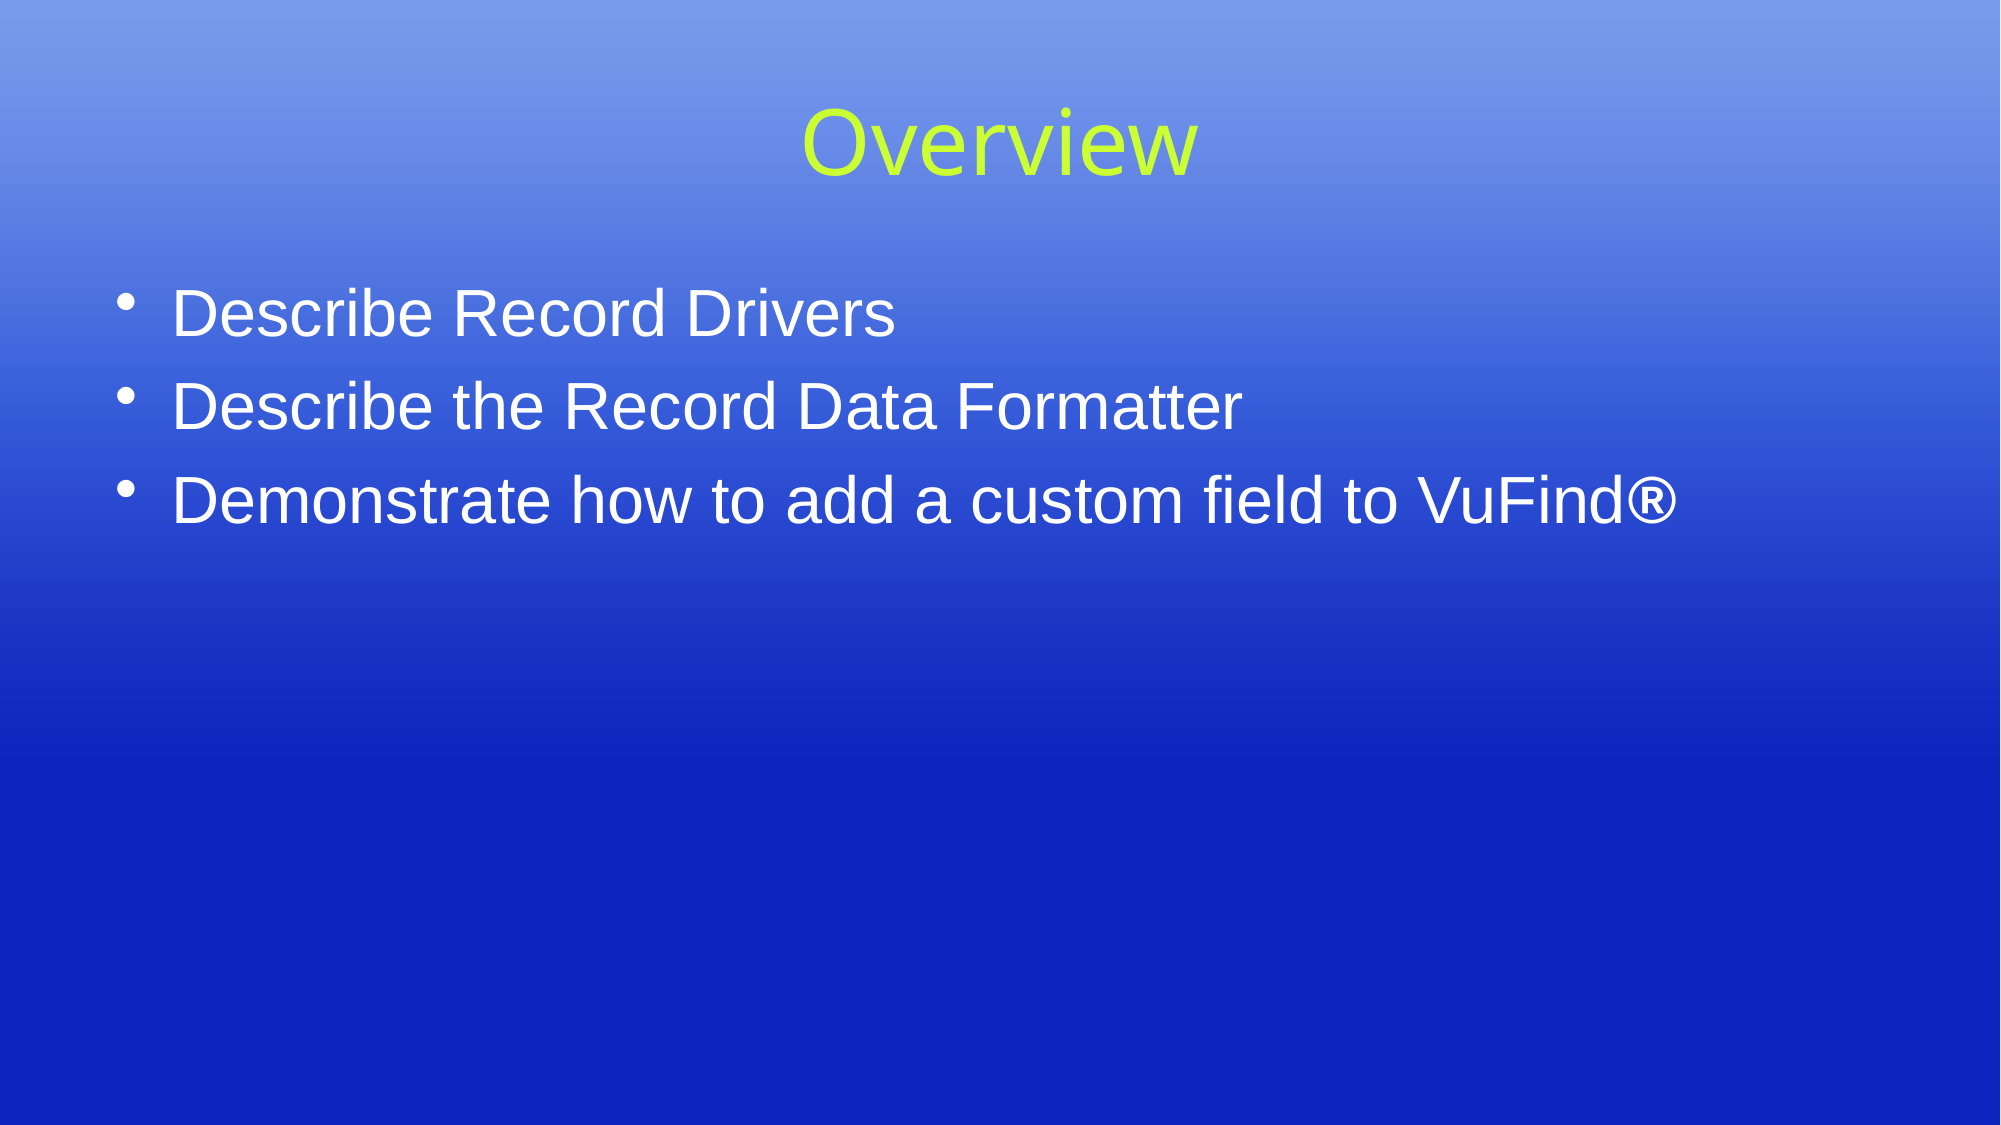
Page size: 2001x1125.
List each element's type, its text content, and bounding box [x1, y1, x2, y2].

picture [0, 0, 2001, 1125]
title Overview [99, 45, 1900, 233]
list Describe Record Drivers Describe the Record Data Formatter Demonstrate how to add a custom field to VuFind® [99, 262, 1900, 1005]
